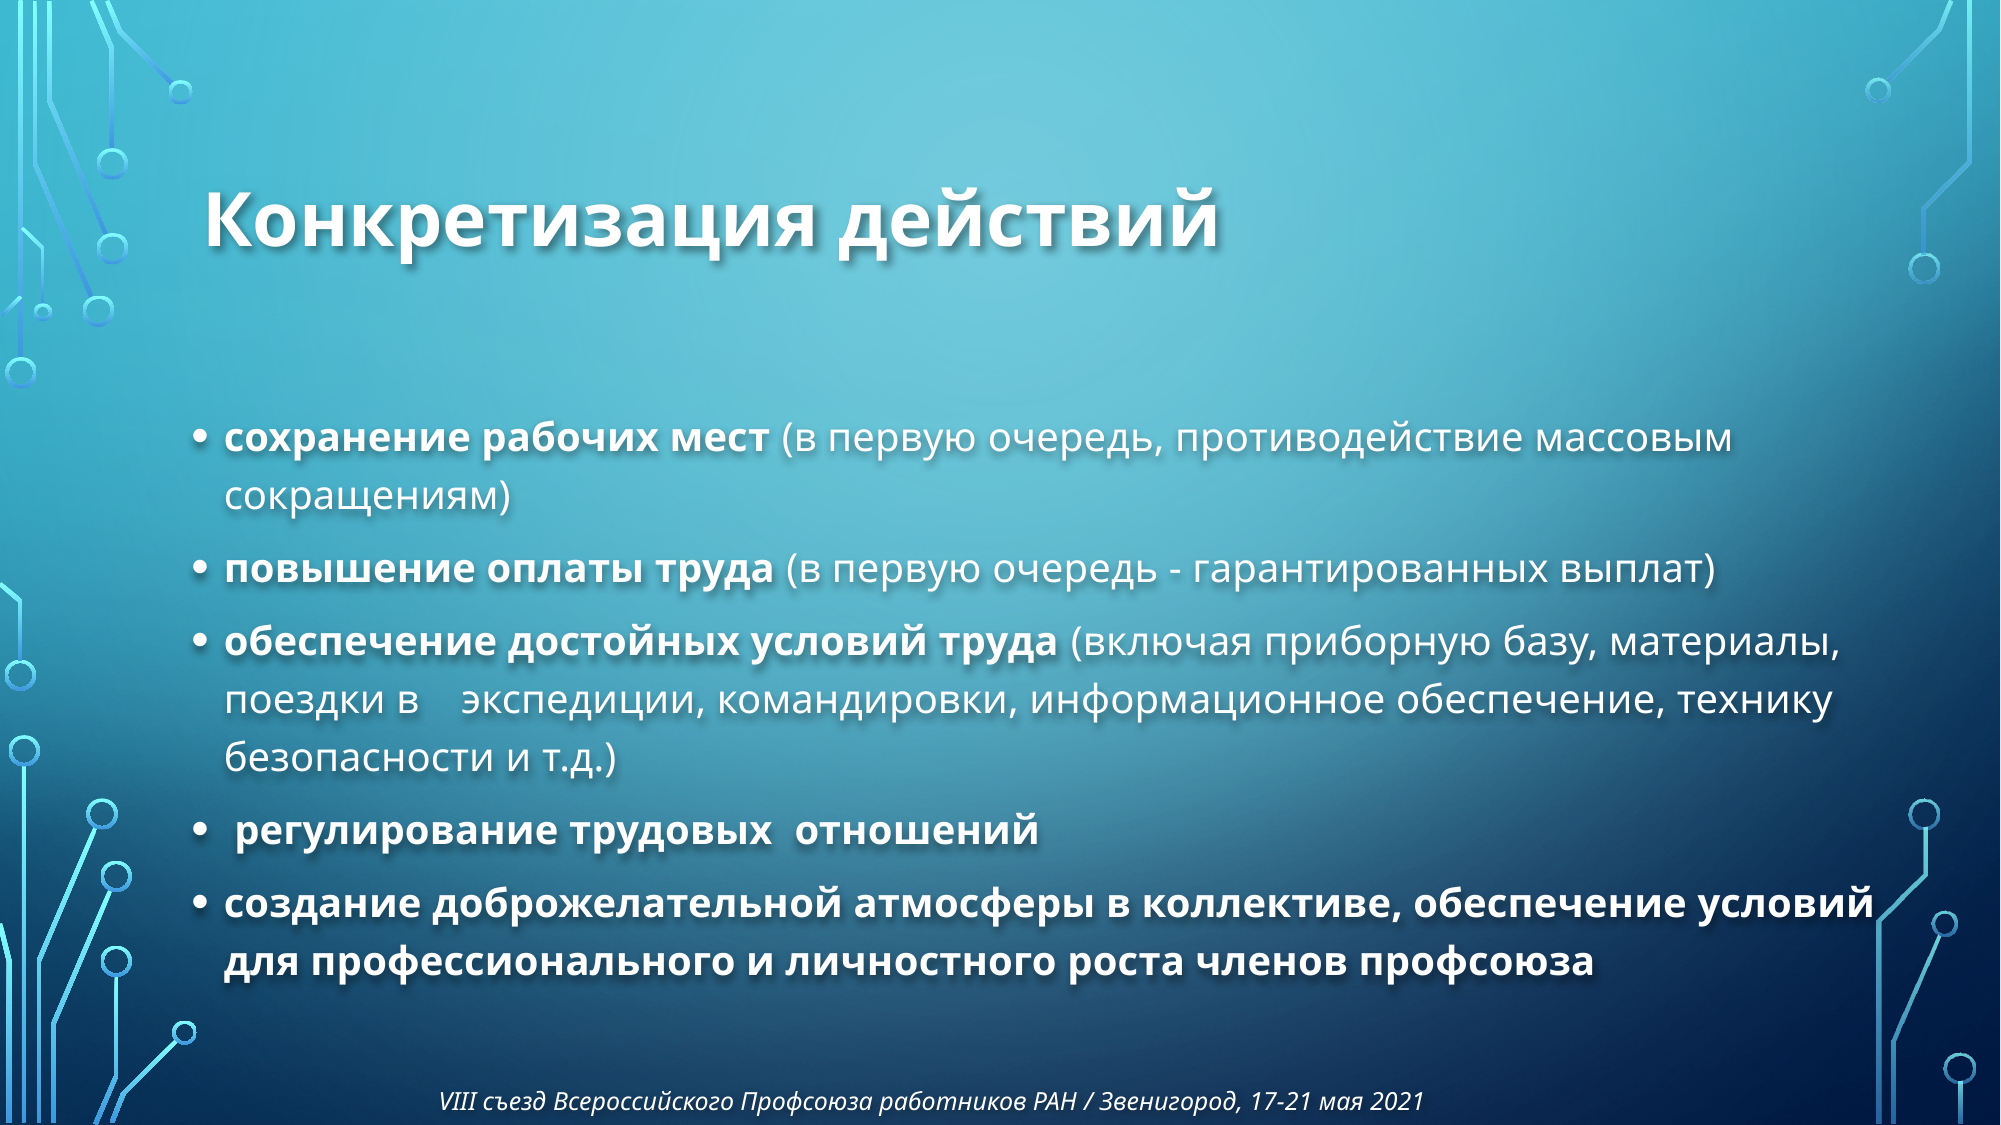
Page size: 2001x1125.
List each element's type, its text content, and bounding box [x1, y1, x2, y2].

text_box VIII съезд Всероссийского Профсоюза работников РАН / Звенигород, 17-21 мая 2021 [423, 1078, 1542, 1125]
list сохранение рабочих мест (в первую очередь, противодействие массовым сокращениям) повышение оплаты труда (в первую очередь - гарантированных выплат) обеспечение достойных условий труда (включая приборную базу, материалы, поездки в экспедиции, командировки, информационное обеспечение, технику безопасности и т.д.) регулирование трудовых отношений создание доброжелательной атмосферы в коллективе, обеспечение условий для профессионального и личностного роста членов профсоюза [176, 394, 1965, 994]
title Конкретизация действий [187, 101, 1813, 344]
